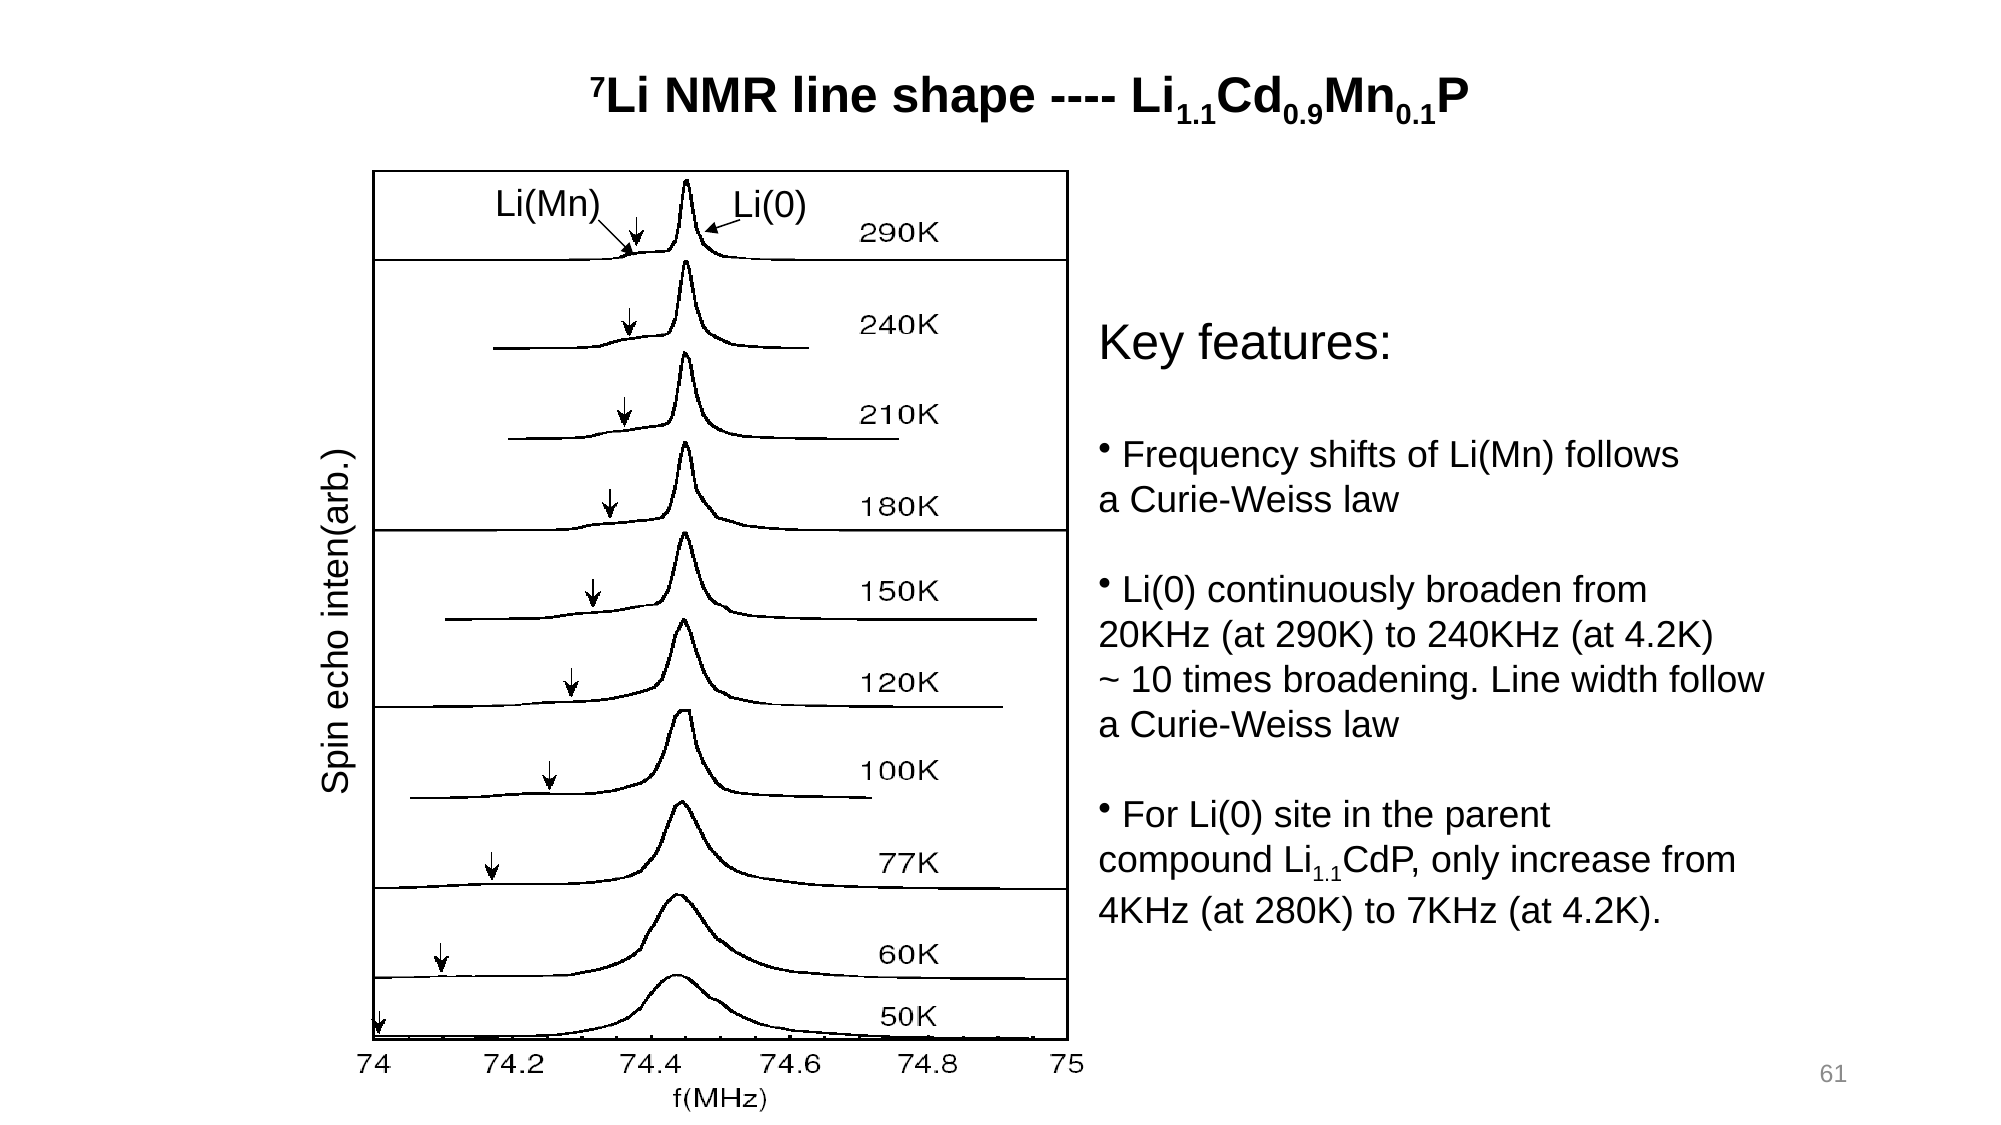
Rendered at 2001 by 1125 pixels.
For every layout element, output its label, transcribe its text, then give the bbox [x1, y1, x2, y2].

picture [350, 160, 1092, 1125]
text_box 7Li NMR line shape ---- Li1.1Cd0.9Mn0.1P [574, 54, 1532, 138]
text_box Key features: Frequency shifts of Li(Mn) follows a Curie-Weiss law Li(0) continuously broaden from 20KHz (at 290K) to 240KHz (at 4.2K) ~ 10 times broadening. Line width follow a Curie-Weiss law For Li(0) site in the parent compound Li1.1CdP, only increase from 4KHz (at 280K) to 7KHz (at 4.2K). [1092, 302, 1780, 984]
slide_number 61 [1412, 1042, 1863, 1103]
text_box Spin echo inten(arb.) [303, 433, 350, 811]
